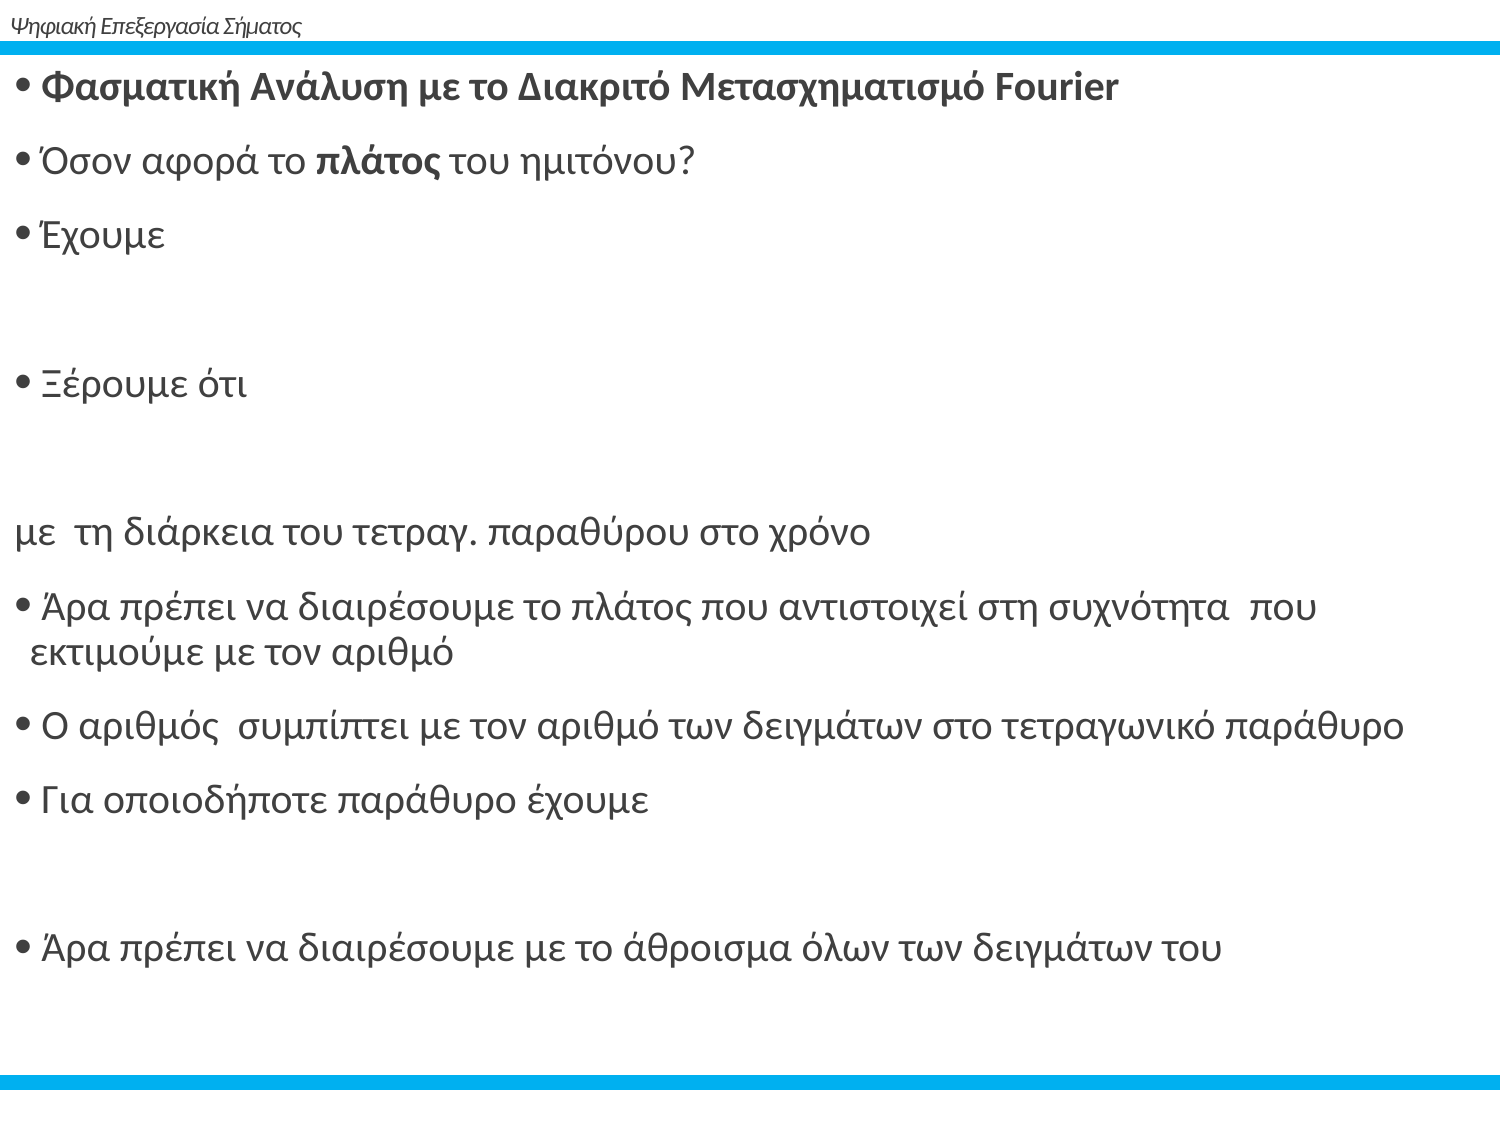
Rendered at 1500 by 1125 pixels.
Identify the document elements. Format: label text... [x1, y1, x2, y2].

text_box [0, 41, 1500, 55]
text_box [0, 1075, 1500, 1090]
title Ψηφιακή Επεξεργασία Σήματος [0, 19, 1484, 41]
